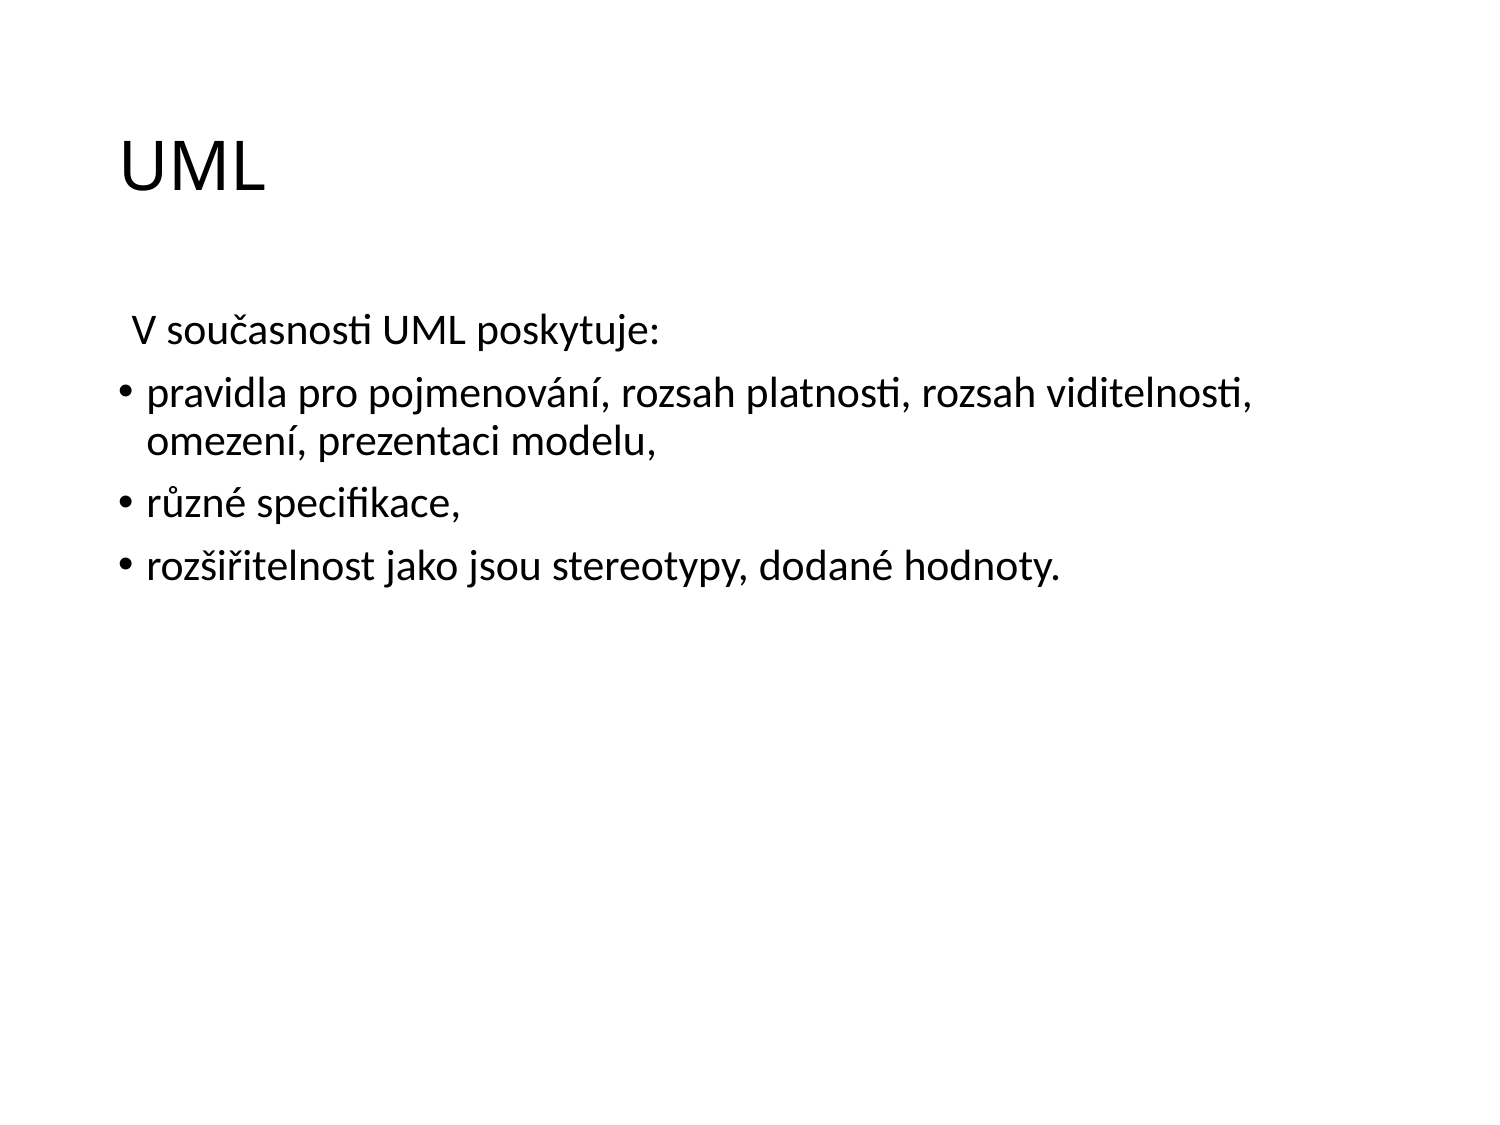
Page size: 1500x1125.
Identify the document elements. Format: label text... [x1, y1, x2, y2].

title UML [103, 59, 1397, 278]
list V současnosti UML poskytuje: pravidla pro pojmenování, rozsah platnosti, rozsah viditelnosti, omezení, prezentaci modelu, různé specifikace, rozšiřitelnost jako jsou stereotypy, dodané hodnoty. [103, 299, 1397, 1014]
